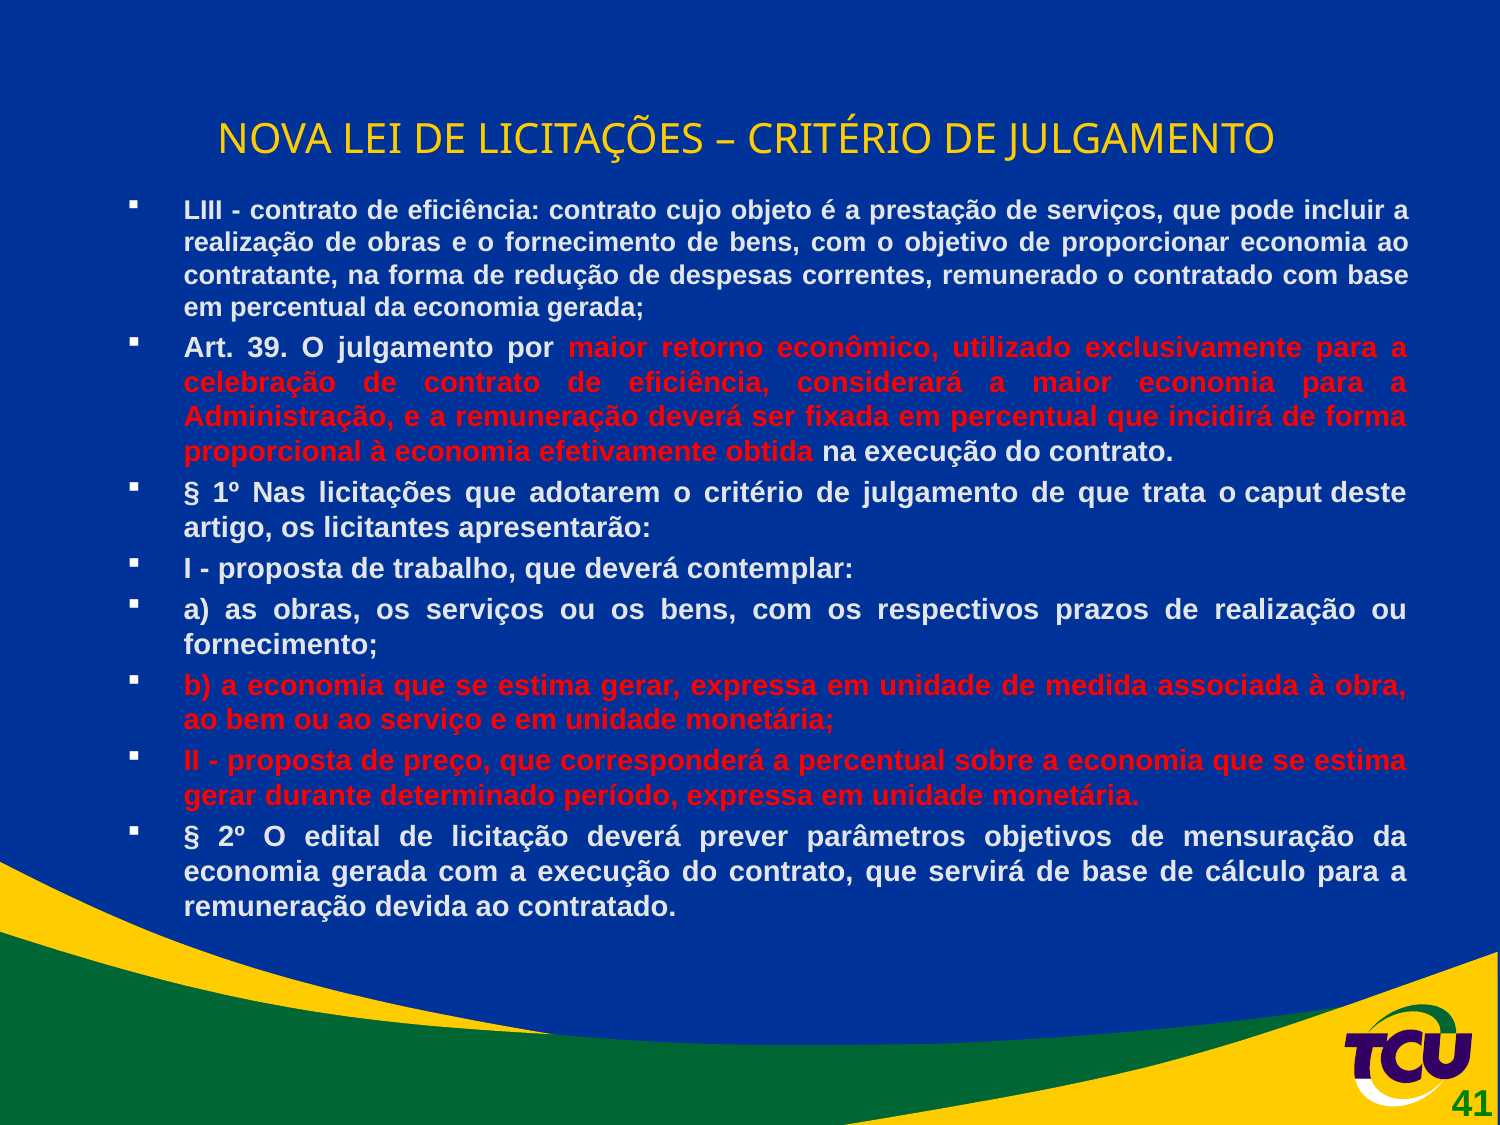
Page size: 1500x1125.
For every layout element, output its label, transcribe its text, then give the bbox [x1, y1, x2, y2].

title NOVA LEI DE LICITAÇÕES – CRITÉRIO DE JULGAMENTO [53, 78, 1442, 197]
slide_number 41 [1387, 1078, 1494, 1125]
list LIII - contrato de eficiência: contrato cujo objeto é a prestação de serviços, que pode incluir a realização de obras e o fornecimento de bens, com o objetivo de proporcionar economia ao contratante, na forma de redução de despesas correntes, remunerado o contratado com base em percentual da economia gerada; Art. 39. O julgamento por maior retorno econômico, utilizado exclusivamente para a celebração de contrato de eficiência, considerará a maior economia para a Administração, e a remuneração deverá ser fixada em percentual que incidirá de forma proporcional à economia efetivamente obtida na execução do contrato. § 1º Nas licitações que adotarem o critério de julgamento de que trata o caput deste artigo, os licitantes apresentarão: I - proposta de trabalho, que deverá contemplar: a) as obras, os serviços ou os bens, com os respectivos prazos de realização ou fornecimento; b) a economia que se estima gerar, expressa em unidade de medida associada à obra, ao bem ou ao serviço e em unidade monetária; II - proposta de preço, que corresponderá a percentual sobre a economia que se estima gerar durante determinado período, expressa em unidade monetária. § 2º O edital de licitação deverá prever parâmetros objetivos de mensuração da economia gerada com a execução do contrato, que servirá de base de cálculo para a remuneração devida ao contratado. [112, 184, 1424, 847]
